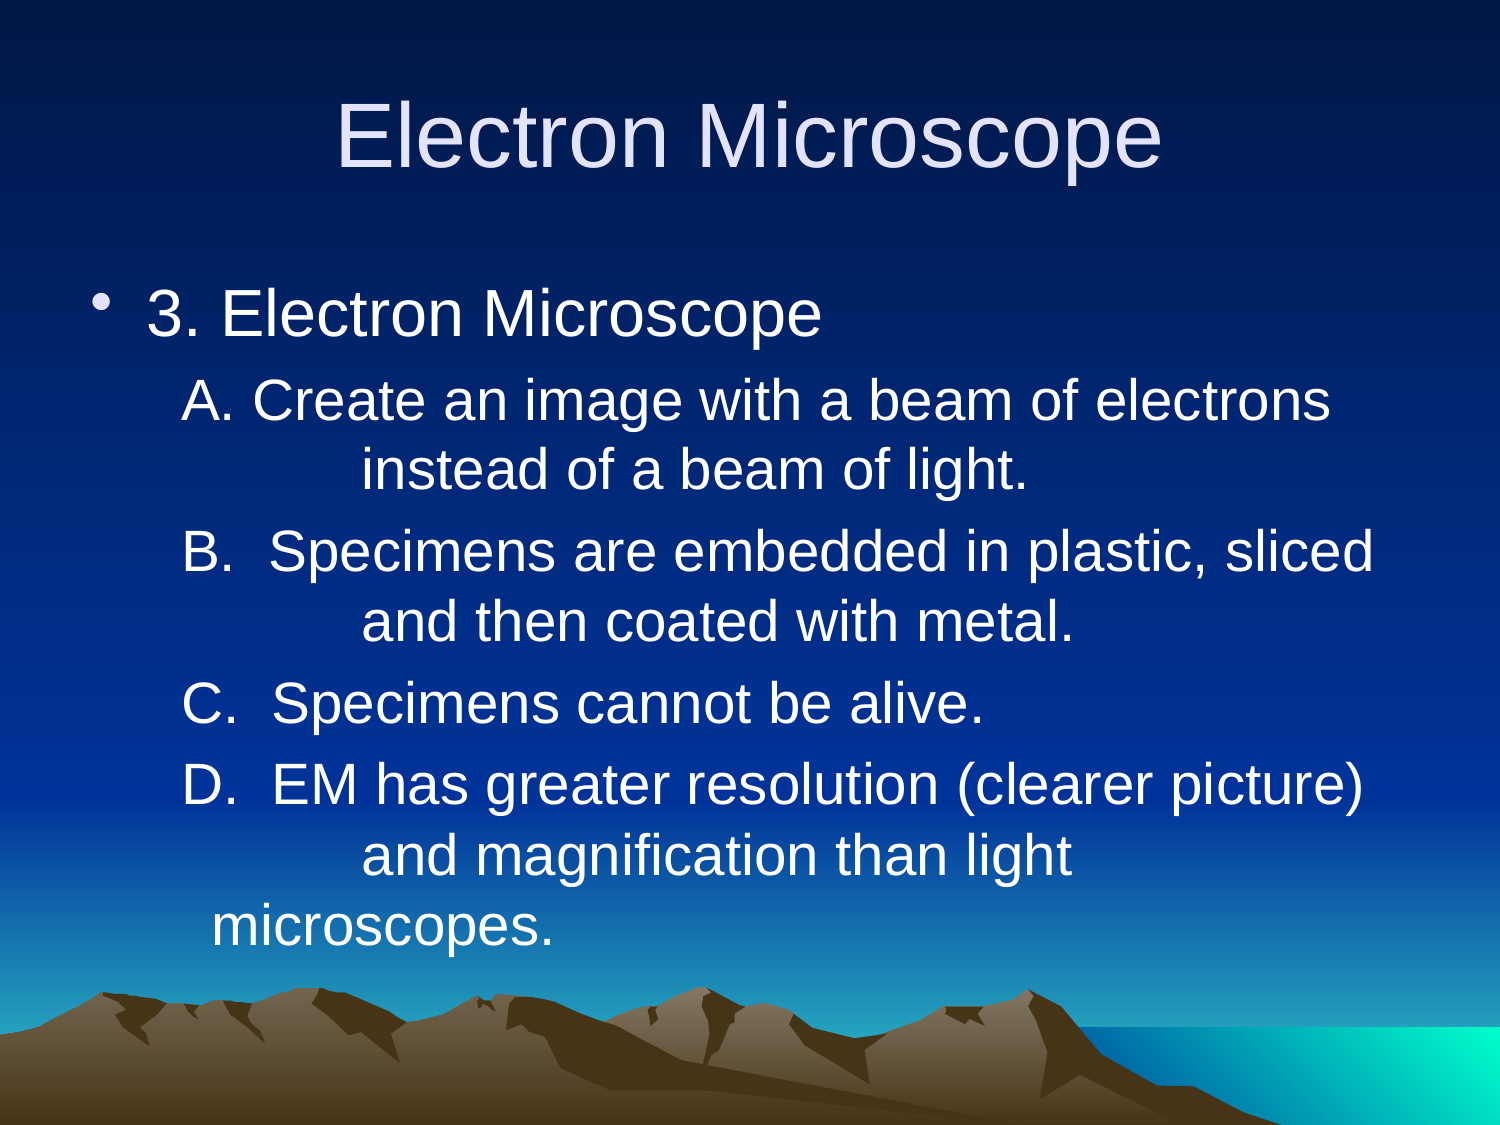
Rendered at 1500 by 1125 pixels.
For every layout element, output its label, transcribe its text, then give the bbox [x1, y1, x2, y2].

list 3. Electron Microscope A. Create an image with a beam of electrons instead of a beam of light. B. Specimens are embedded in plastic, sliced and then coated with metal. C. Specimens cannot be alive. D. EM has greater resolution (clearer picture) and magnification than light microscopes. [74, 262, 1426, 1001]
title Electron Microscope [74, 37, 1426, 226]
